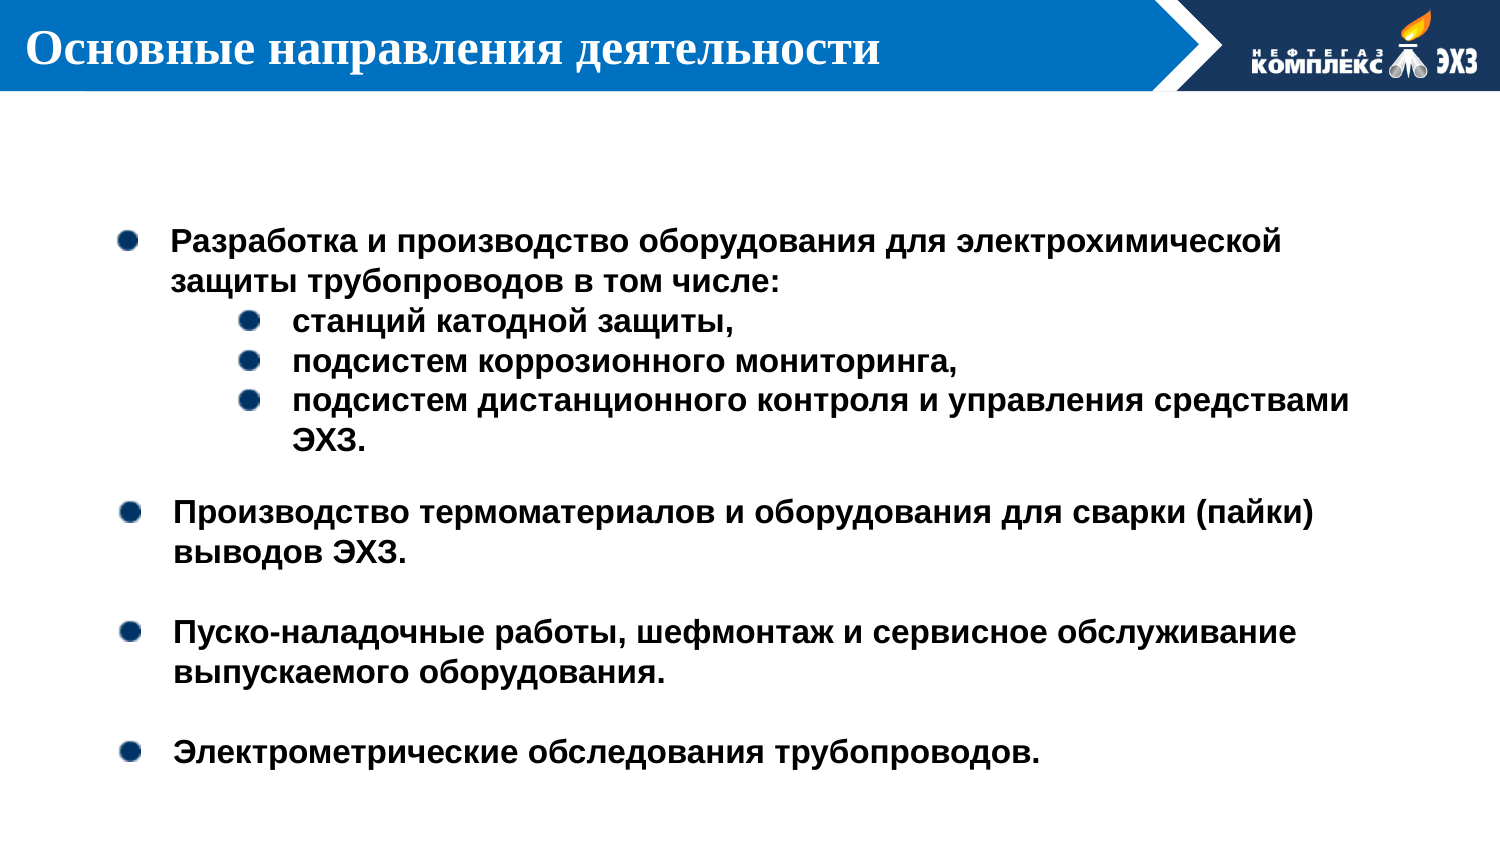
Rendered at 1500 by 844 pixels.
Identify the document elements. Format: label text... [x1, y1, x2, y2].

picture [116, 498, 141, 523]
text_box Разработка и производство оборудования для электрохимической защиты трубопроводов в том числе: станций катодной защиты, подсистем коррозионного мониторинга, подсистем дистанционного контроля и управления средствами ЭХЗ. [99, 211, 1436, 506]
text_box [1179, 0, 1500, 93]
text_box Основные направления деятельности [0, 0, 1201, 94]
picture [114, 227, 138, 251]
picture [1251, 9, 1477, 79]
picture [235, 386, 260, 411]
picture [235, 307, 260, 331]
picture [235, 347, 260, 371]
picture [116, 618, 141, 642]
text_box Производство термоматериалов и оборудования для сварки (пайки) выводов ЭХЗ. Пуско-наладочные работы, шефмонтаж и сервисное обслуживание выпускаемого оборудования. Электрометрические обследования трубопроводов. [102, 483, 1436, 818]
picture [116, 738, 141, 762]
text_box [1153, 0, 1225, 94]
